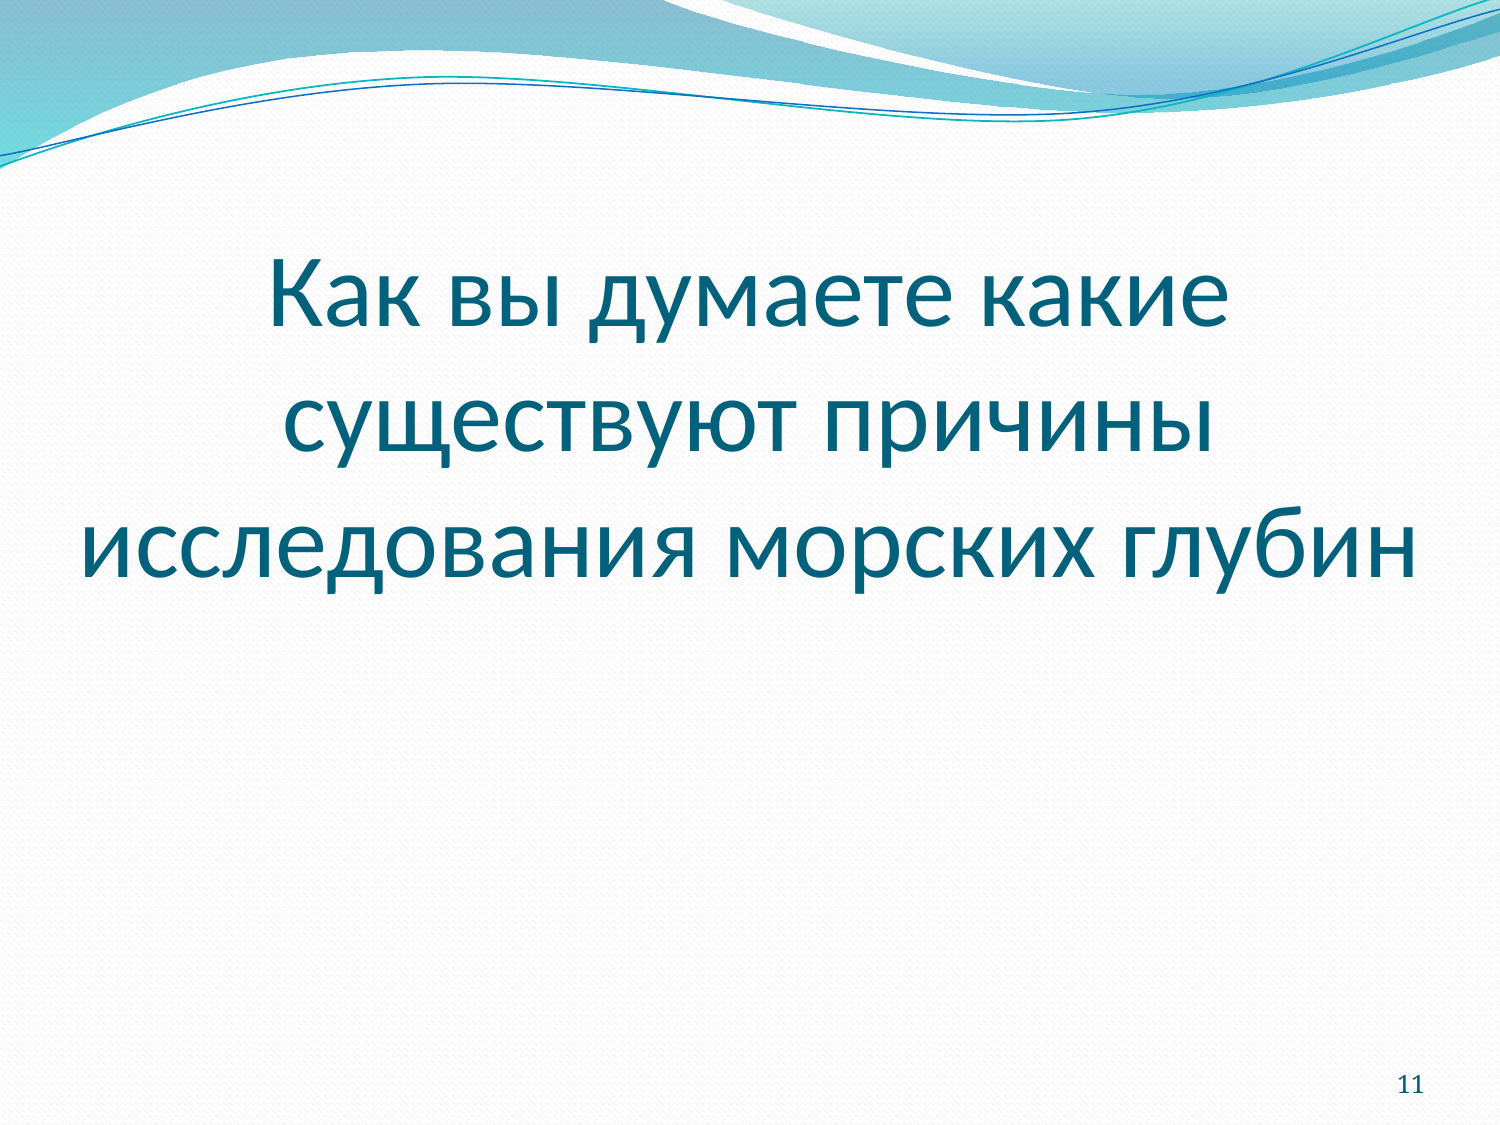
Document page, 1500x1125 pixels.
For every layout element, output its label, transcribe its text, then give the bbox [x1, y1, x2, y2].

title Как вы думаете какие существуют причины исследования морских глубин [75, 115, 1425, 598]
slide_number 11 [1299, 1042, 1425, 1103]
